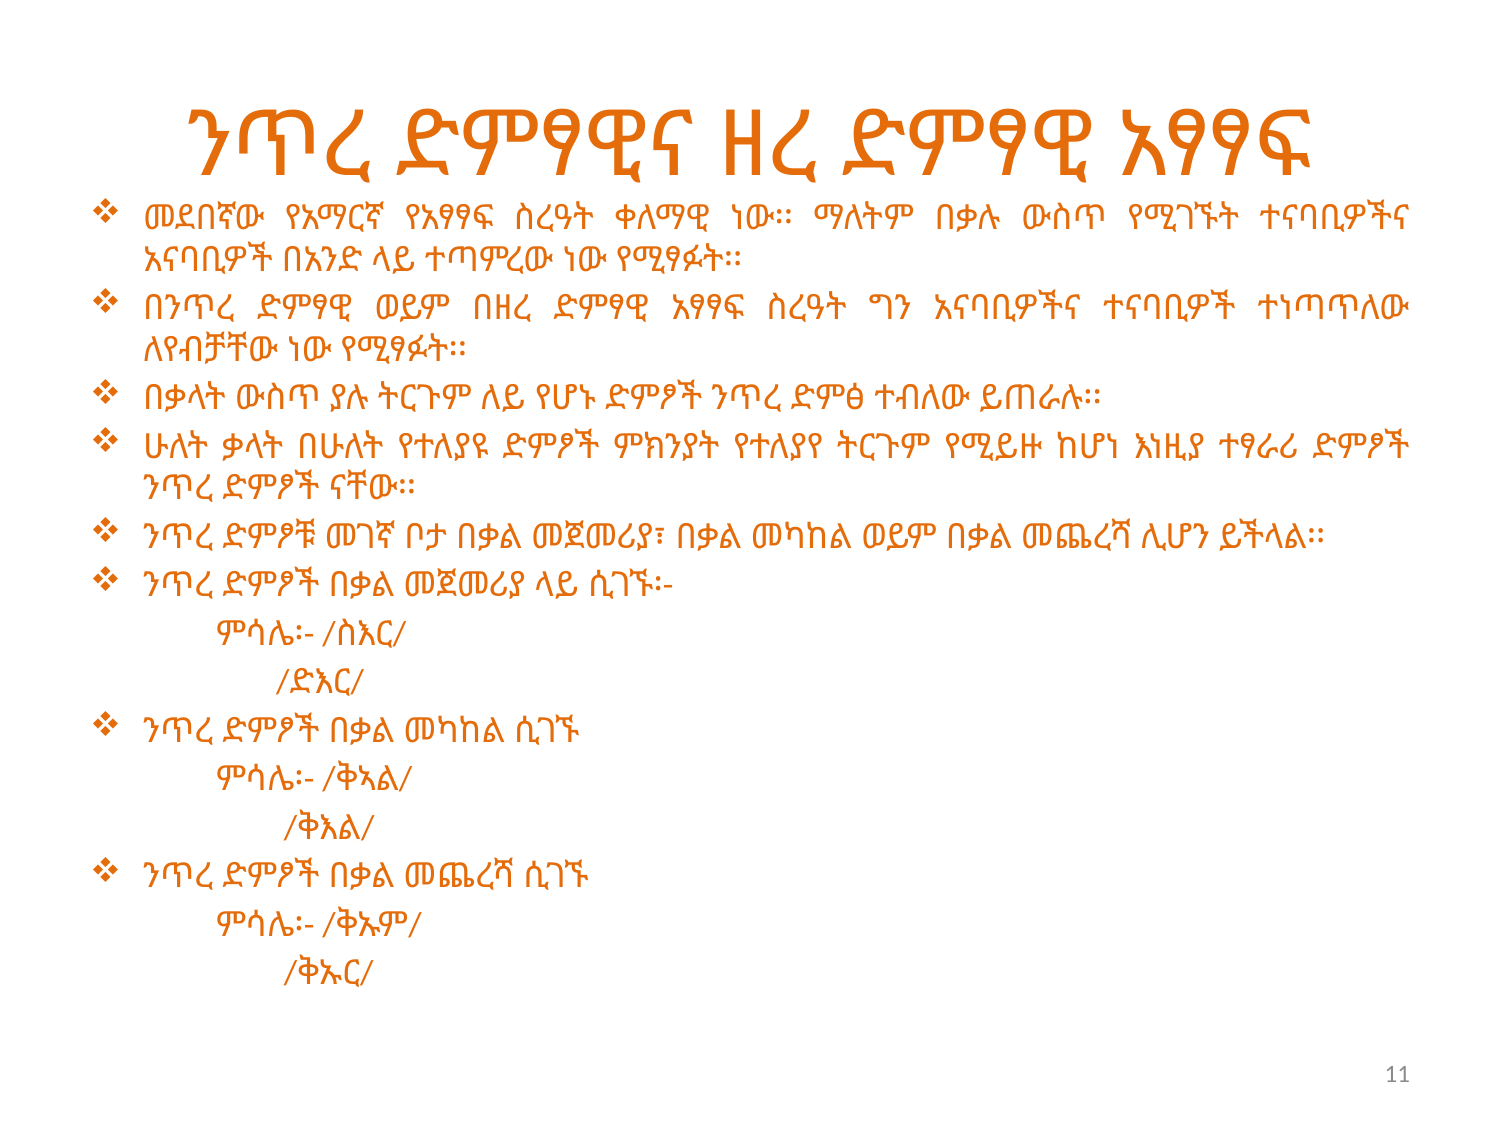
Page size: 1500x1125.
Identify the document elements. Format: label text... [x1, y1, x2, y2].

title ንጥረ ድምፃዊና ዘረ ድምፃዊ አፃፃፍ [75, 45, 1425, 187]
slide_number 11 [1074, 1042, 1425, 1103]
list መደበኛው የአማርኛ የአፃፃፍ ስረዓት ቀለማዊ ነው፡፡ ማለትም በቃሉ ውስጥ የሚገኙት ተናባቢዎችና አናባቢዎች በአንድ ላይ ተጣምረው ነው የሚፃፉት፡፡ በንጥረ ድምፃዊ ወይም በዘረ ድምፃዊ አፃፃፍ ስረዓት ግን አናባቢዎችና ተናባቢዎች ተነጣጥለው ለየብቻቸው ነው የሚፃፉት፡፡ በቃላት ውስጥ ያሉ ትርጉም ለይ የሆኑ ድምፆች ንጥረ ድምፅ ተብለው ይጠራሉ፡፡ ሁለት ቃላት በሁለት የተለያዩ ድምፆች ምክንያት የተለያየ ትርጉም የሚይዙ ከሆነ እነዚያ ተፃራሪ ድምፆች ንጥረ ድምፆች ናቸው፡፡ ንጥረ ድምፆቹ መገኛ ቦታ በቃል መጀመሪያ፣ በቃል መካከል ወይም በቃል መጨረሻ ሊሆን ይችላል፡፡ ንጥረ ድምፆች በቃል መጀመሪያ ላይ ሲገኙ፡- ምሳሌ፡- /ስእር/ /ድእር/ ንጥረ ድምፆች በቃል መካከል ሲገኙ ምሳሌ፡- /ቅኣል/ /ቅእል/ ንጥረ ድምፆች በቃል መጨረሻ ሲገኙ ምሳሌ፡- /ቅኡም/ /ቅኡር/ [75, 187, 1425, 1005]
